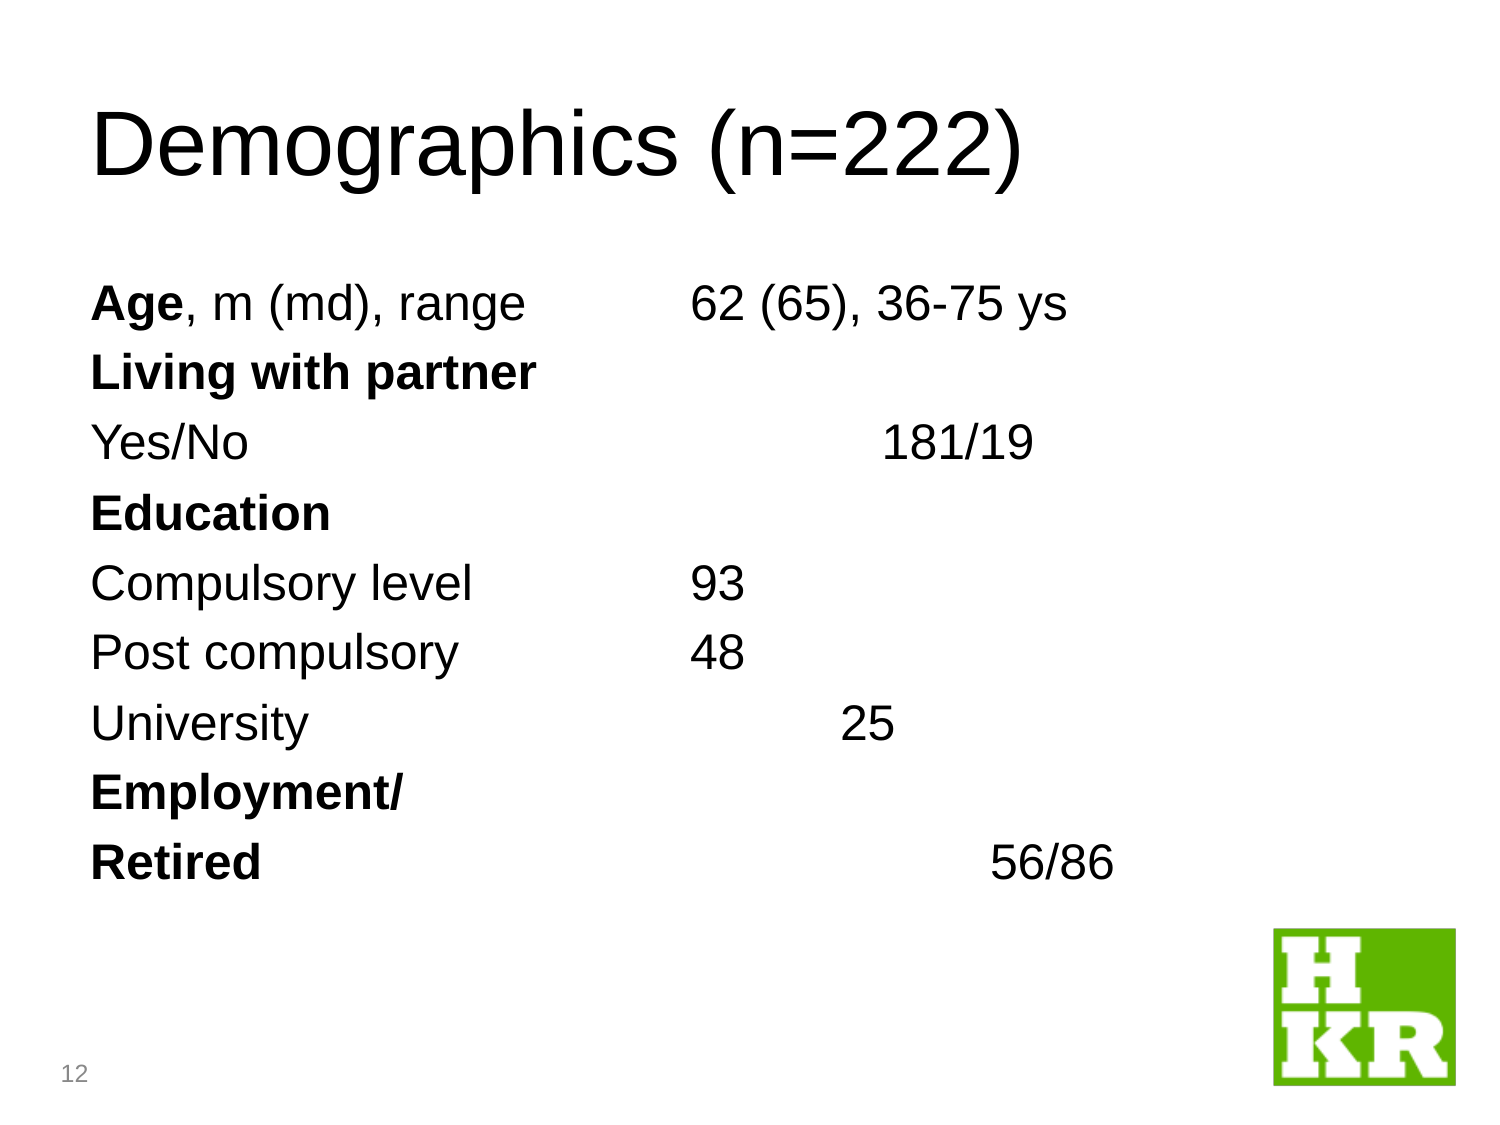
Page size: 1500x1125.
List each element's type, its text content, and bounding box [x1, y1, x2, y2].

list Age, m (md), range 62 (65), 36-75 ys Living with partner Yes/No 181/19 Education Compulsory level 93 Post compulsory 48 University 25 Employment/ Retired 56/86 [75, 262, 1224, 1005]
slide_number 12 [45, 1042, 396, 1103]
title Demographics (n=222) [75, 45, 1425, 233]
